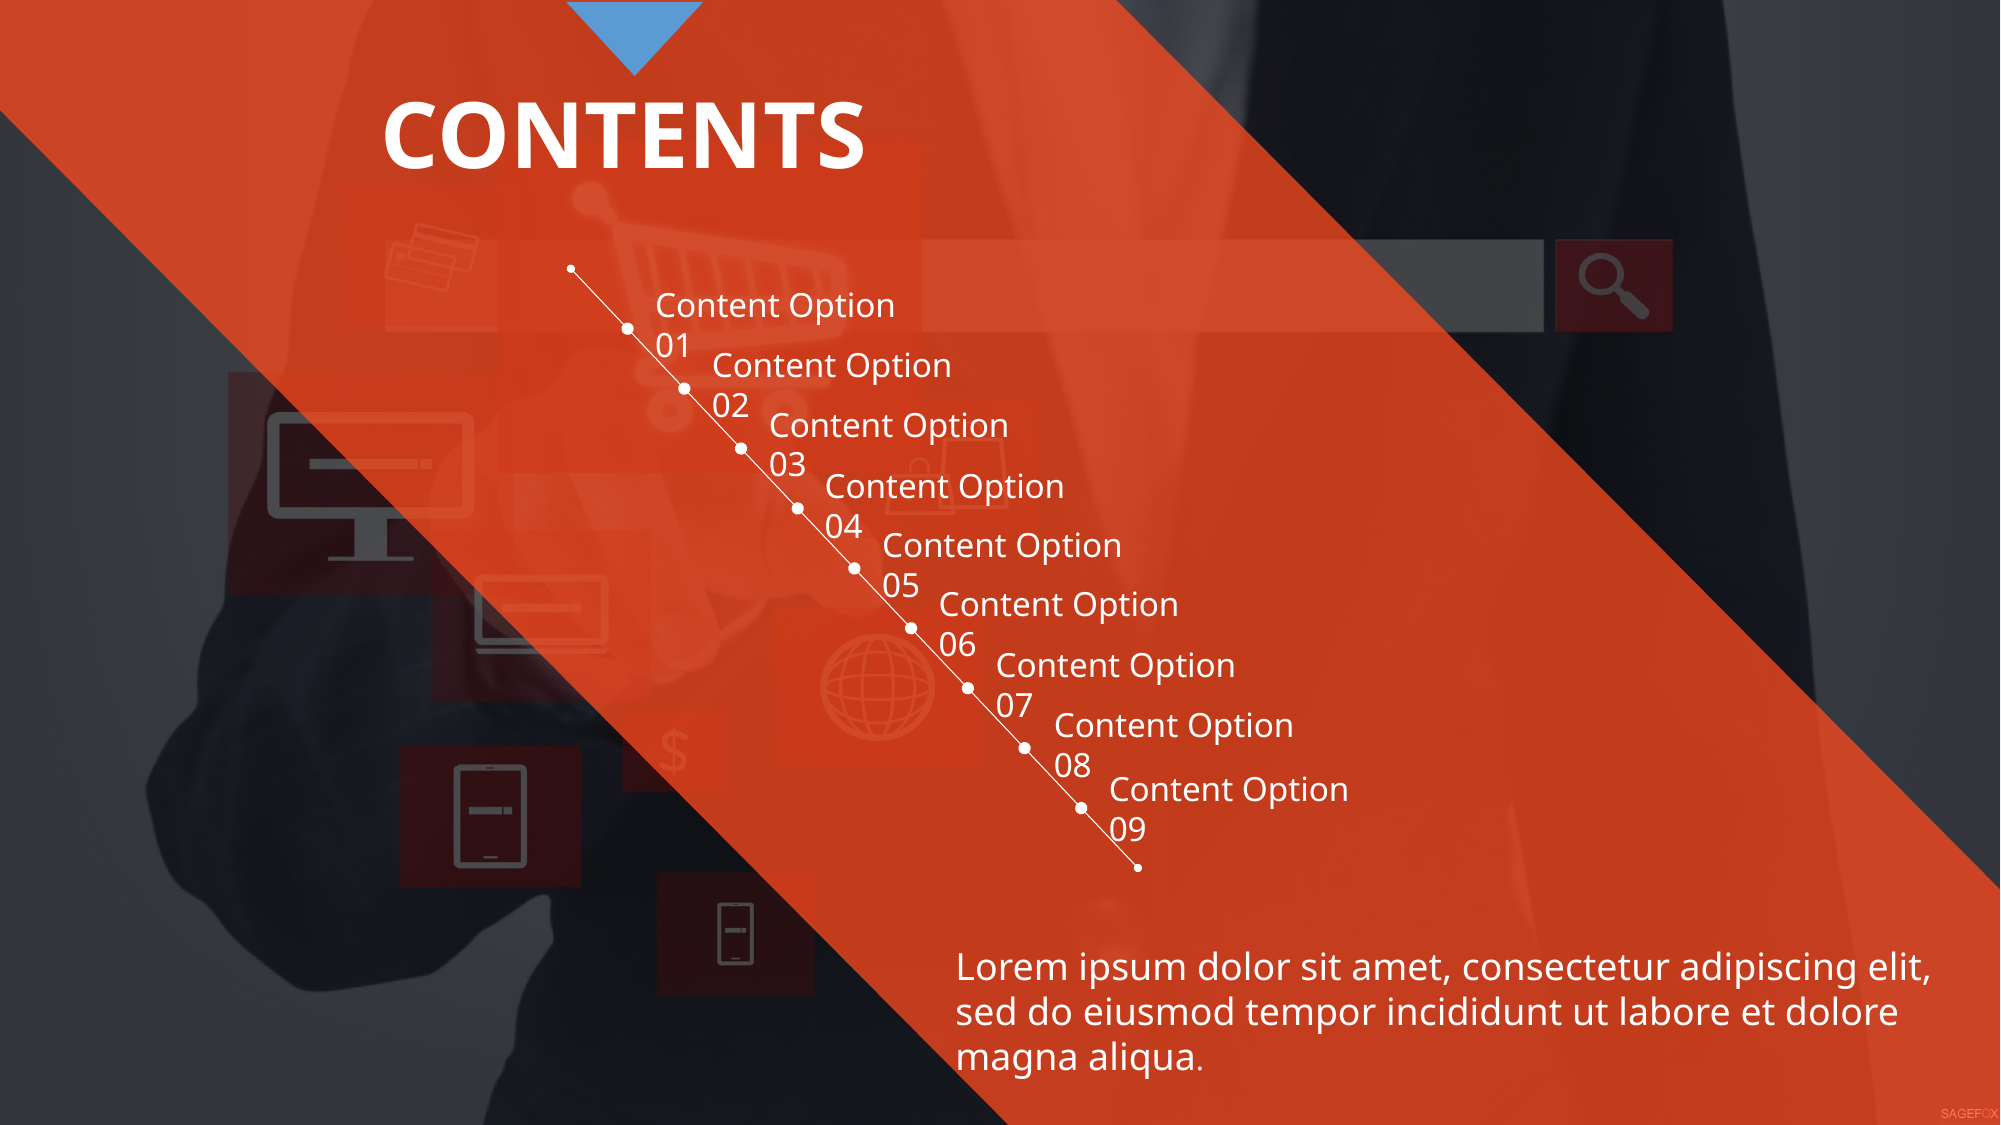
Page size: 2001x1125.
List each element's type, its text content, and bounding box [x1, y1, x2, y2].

text_box Content Option 08 [1038, 696, 1339, 792]
text_box Content Option 09 [1093, 761, 1394, 856]
text_box Content Option 06 [924, 576, 1224, 671]
text_box Content Option 05 [867, 517, 1168, 612]
text_box [0, 0, 2000, 1058]
text_box Content Option 03 [753, 396, 1054, 491]
text_box CONTENTS [324, 69, 924, 194]
text_box [563, 0, 706, 78]
text_box Content Option 01 [640, 277, 941, 372]
text_box Content Option 07 [980, 636, 1281, 732]
text_box [967, 1085, 2000, 1125]
text_box Content Option 04 [809, 458, 1110, 553]
text_box Lorem ipsum dolor sit amet, consectetur adipiscing elit, sed do eiusmod tempor incididunt ut labore et dolore magna aliqua. [940, 935, 2000, 1085]
text_box Content Option 02 [697, 336, 998, 432]
